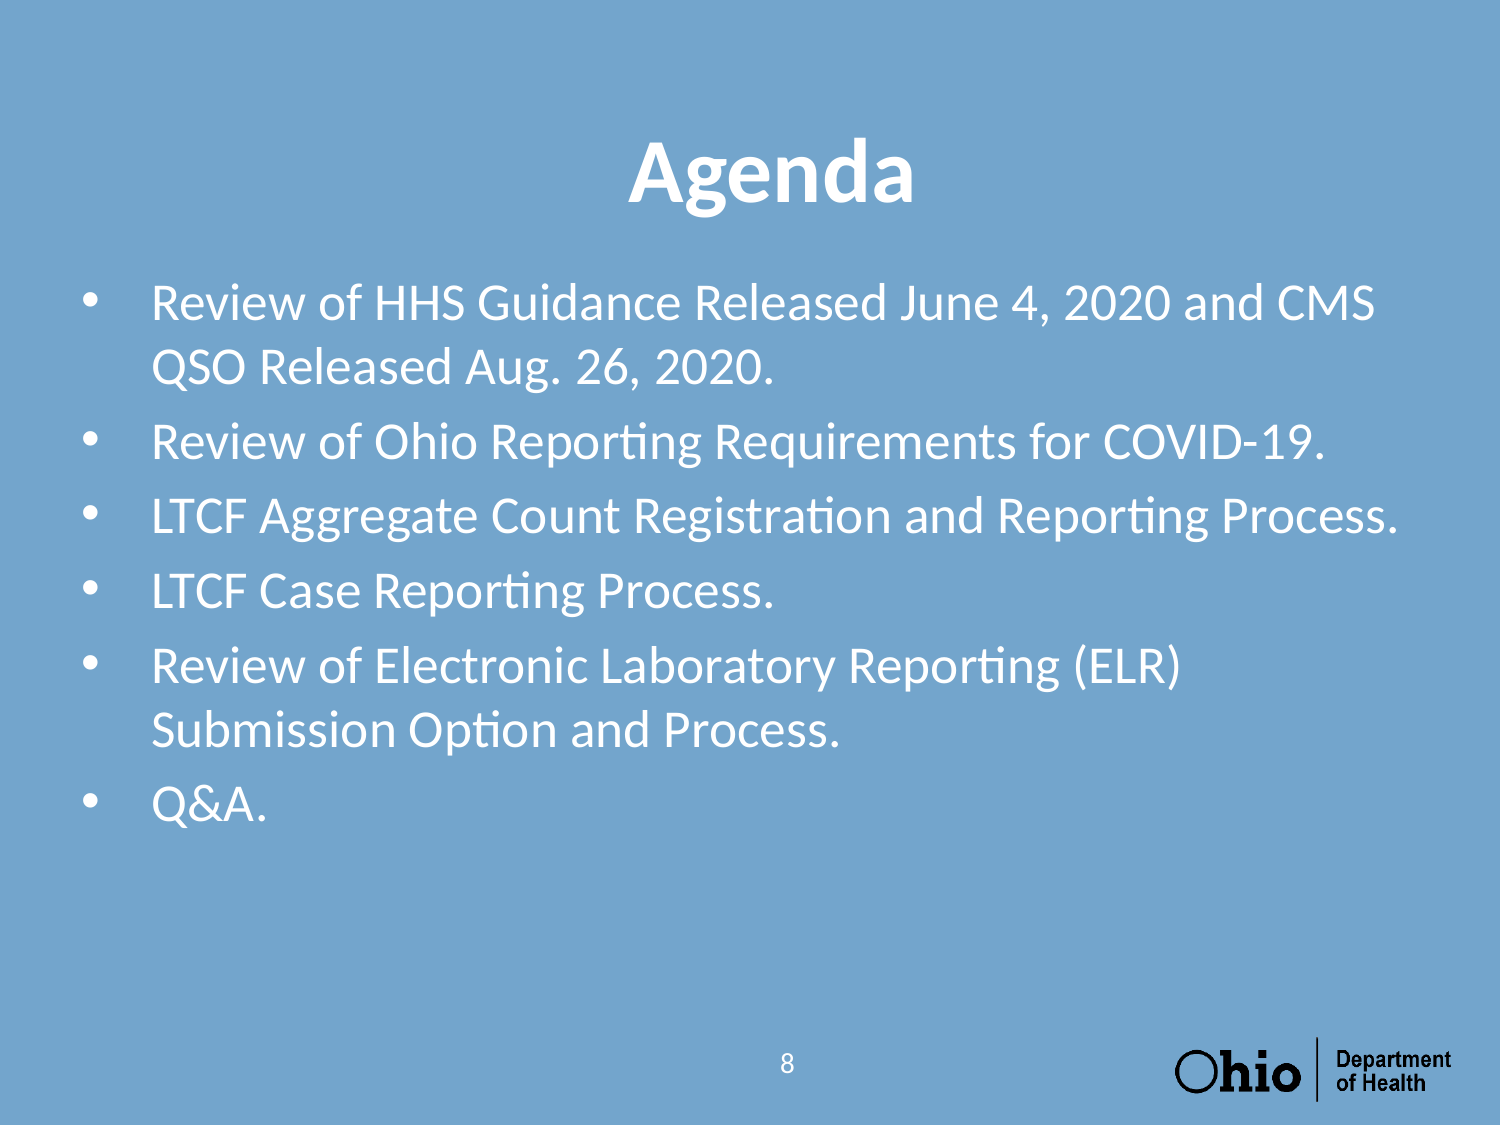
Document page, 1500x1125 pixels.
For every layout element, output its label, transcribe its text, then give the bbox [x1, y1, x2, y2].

list Review of HHS Guidance Released June 4, 2020 and CMS QSO Released Aug. 26, 2020. Review of Ohio Reporting Requirements for COVID-19. LTCF Aggregate Count Registration and Reporting Process. LTCF Case Reporting Process. Review of Electronic Laboratory Reporting (ELR) Submission Option and Process. Q&A. [65, 259, 1425, 900]
picture [1175, 1037, 1451, 1102]
title Agenda [65, 114, 1480, 217]
slide_number 8 [699, 1037, 875, 1098]
